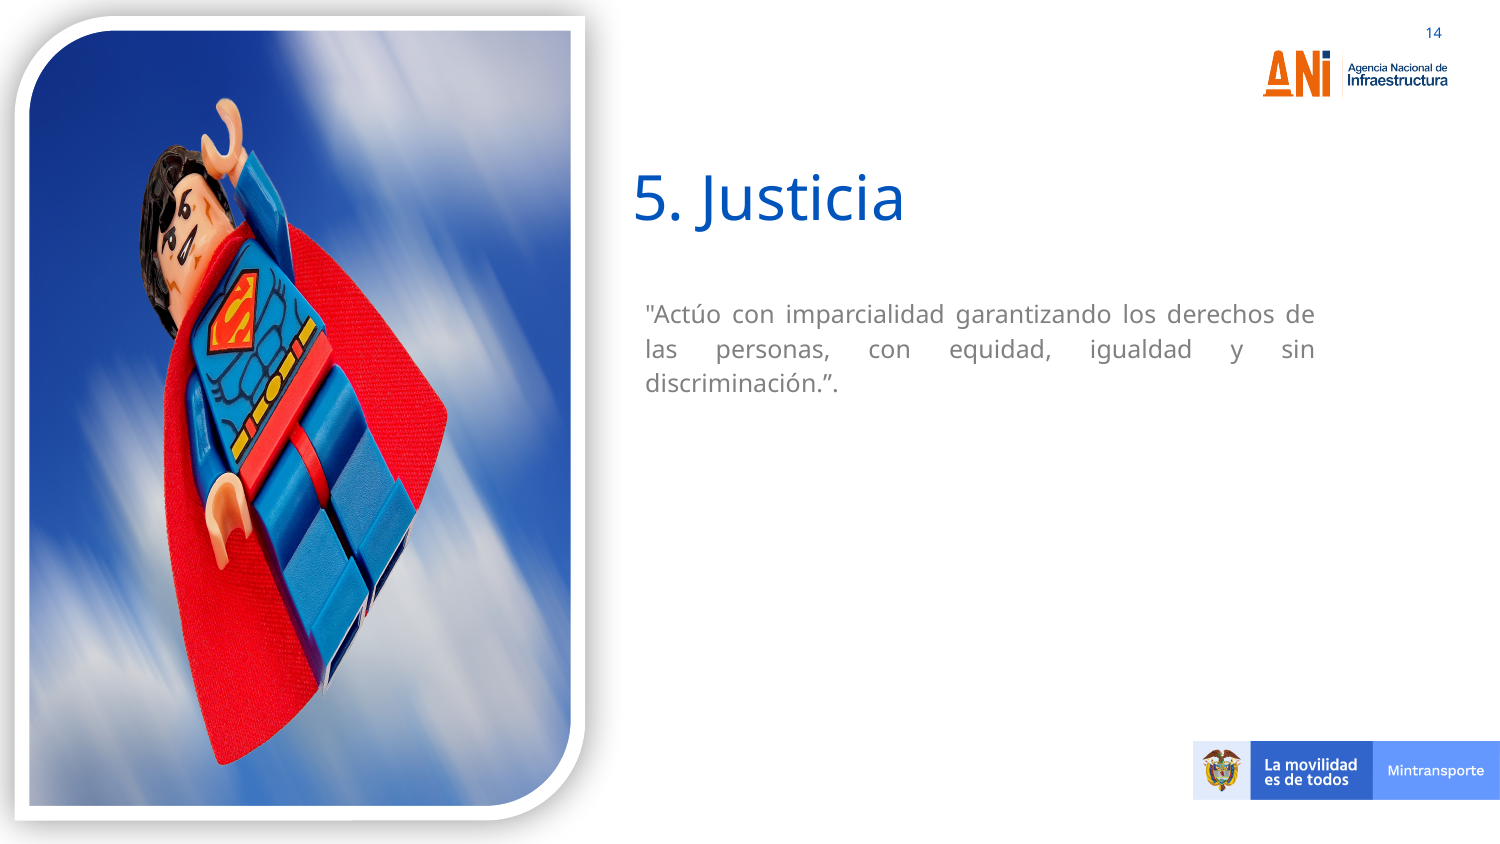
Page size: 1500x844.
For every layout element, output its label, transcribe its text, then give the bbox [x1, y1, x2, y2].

list "Actúo con imparcialidad garantizando los derechos de las personas, con equidad, igualdad y sin discriminación.”. [634, 288, 1328, 657]
picture [1193, 741, 1500, 800]
picture [21, 23, 579, 814]
picture [1263, 47, 1448, 100]
title 5. Justicia [620, 147, 1328, 253]
